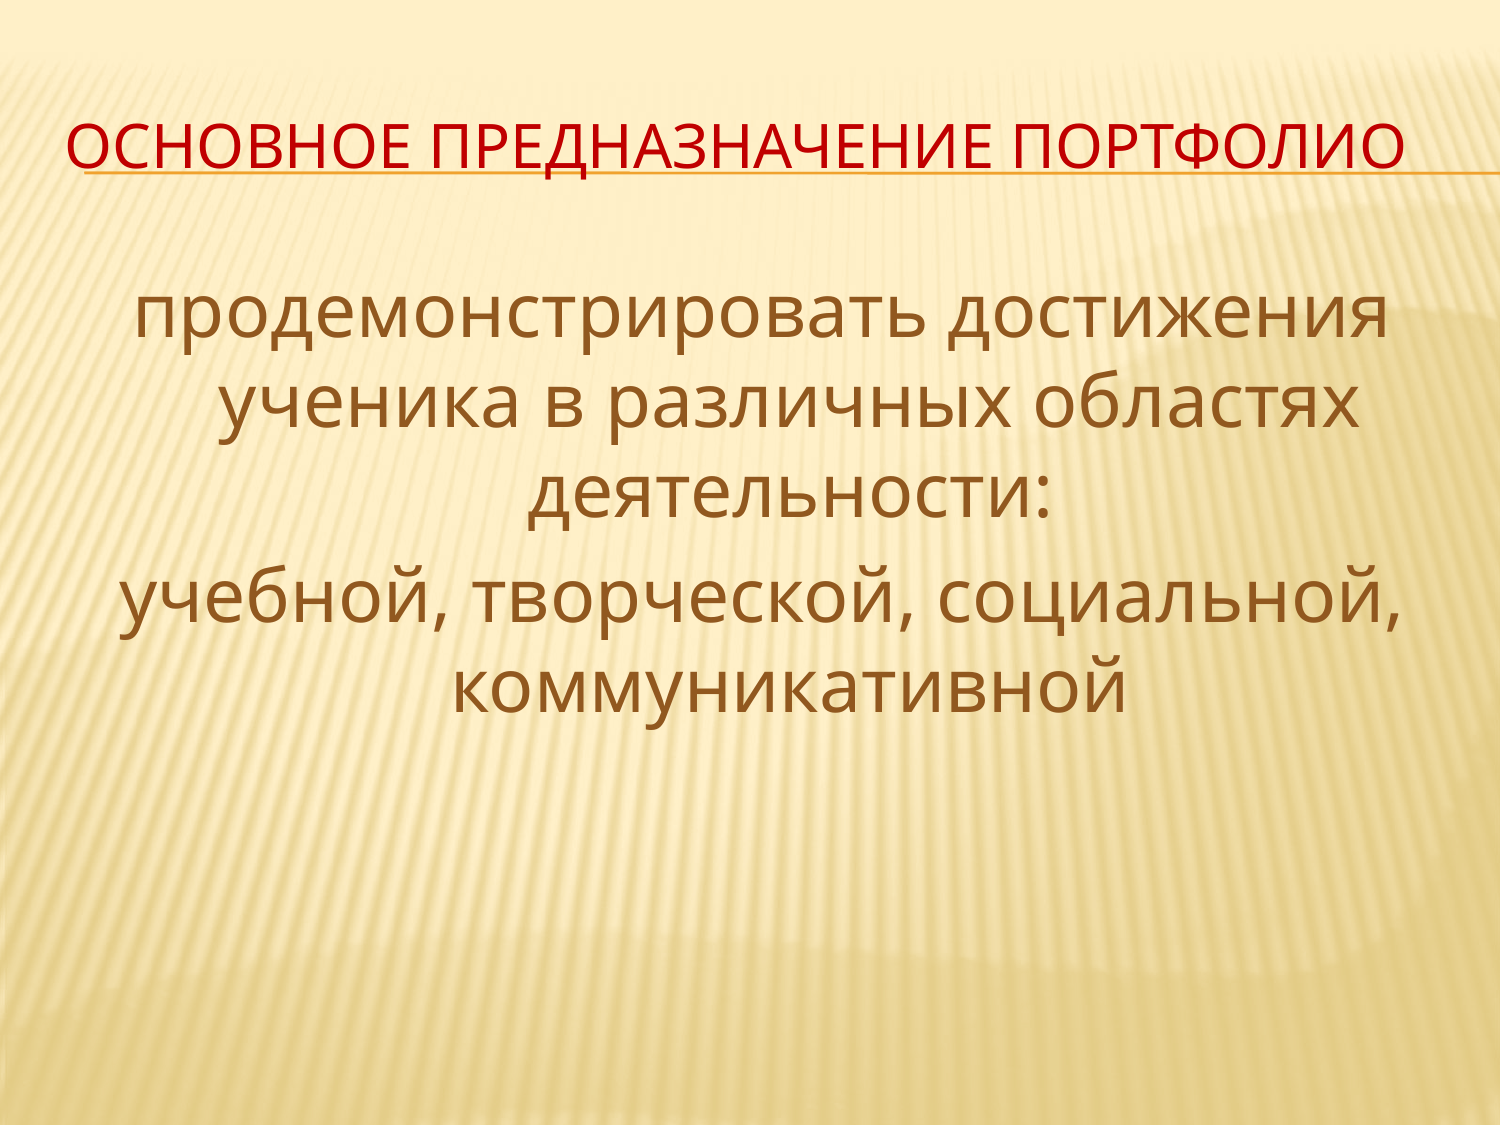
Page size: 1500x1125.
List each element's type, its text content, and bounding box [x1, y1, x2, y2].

title Основное предназначение портфолио [50, 75, 1475, 213]
list продемонстрировать достижения ученика в различных областях деятельности: учебной, творческой, социальной, коммуникативной [50, 254, 1475, 998]
